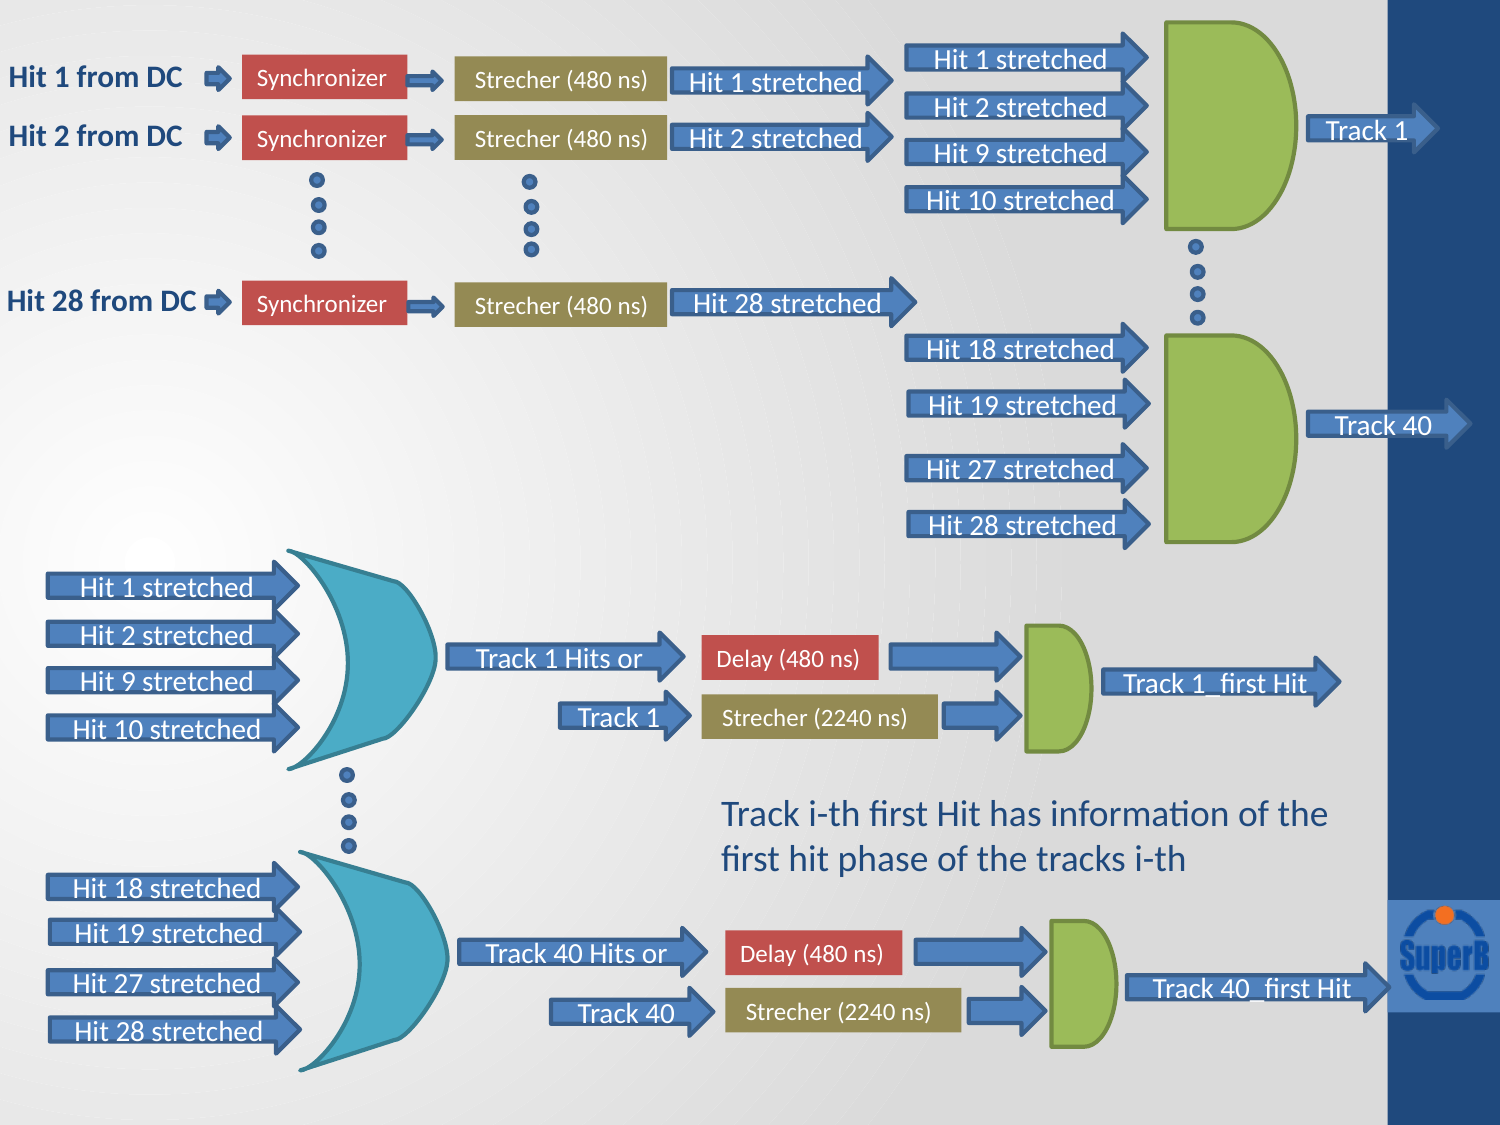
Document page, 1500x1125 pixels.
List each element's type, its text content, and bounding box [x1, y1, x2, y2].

text_box Strecher (480 ns) [454, 115, 668, 160]
text_box Hit 1 from DC [0, 48, 242, 101]
text_box [1049, 918, 1119, 1049]
text_box Hit 19 stretched [906, 377, 1151, 430]
text_box Hit 18 stretched [904, 321, 1149, 374]
text_box [405, 69, 444, 92]
text_box Strecher (2240 ns) [701, 694, 938, 739]
text_box Track 1 Hits or [445, 630, 686, 683]
text_box [941, 689, 1023, 742]
text_box Track 40 [548, 985, 716, 1038]
text_box Hit 9 stretched [904, 125, 1149, 175]
text_box [405, 128, 444, 151]
text_box [966, 984, 1048, 1037]
text_box [204, 65, 232, 92]
text_box [340, 792, 357, 809]
text_box Strecher (480 ns) [454, 56, 668, 102]
text_box [298, 849, 450, 1073]
text_box [888, 630, 1023, 683]
text_box [1187, 238, 1204, 255]
text_box Strecher (480 ns) [454, 282, 668, 327]
text_box Hit 1 stretched [45, 559, 301, 612]
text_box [523, 175, 538, 256]
text_box Hit 10 stretched [904, 173, 1149, 226]
text_box Hit 27 stretched [45, 956, 301, 1009]
text_box [1189, 263, 1206, 280]
text_box Strecher (2240 ns) [725, 987, 962, 1033]
text_box Track 1 [1305, 102, 1441, 155]
text_box Hit 18 stretched [45, 860, 301, 913]
text_box Track 40_first Hit [1124, 961, 1392, 1014]
text_box Hit 2 stretched [669, 110, 894, 163]
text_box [310, 173, 326, 258]
text_box [204, 288, 232, 316]
text_box [340, 838, 357, 854]
text_box Track 40 Hits or [457, 925, 709, 978]
text_box Hit 28 from DC [0, 273, 254, 326]
text_box Delay (480 ns) [725, 930, 903, 976]
text_box Hit 2 stretched [904, 82, 1149, 129]
text_box [286, 548, 438, 772]
text_box Hit 28 stretched [669, 276, 918, 329]
text_box Hit 28 stretched [47, 1003, 303, 1056]
text_box Hit 9 stretched [45, 654, 301, 704]
text_box Hit 2 from DC [0, 107, 254, 160]
text_box [340, 814, 357, 831]
text_box Track 1_first Hit [1101, 655, 1342, 708]
text_box [1189, 286, 1206, 303]
text_box Delay (480 ns) [701, 635, 879, 680]
text_box Hit 2 stretched [45, 610, 301, 657]
text_box [1164, 333, 1299, 545]
text_box [406, 295, 445, 318]
text_box Synchronizer [242, 115, 408, 161]
text_box Hit 28 stretched [906, 498, 1151, 551]
text_box [204, 124, 232, 151]
text_box Hit 1 stretched [904, 31, 1149, 84]
text_box Hit 27 stretched [904, 442, 1149, 495]
text_box [339, 767, 355, 783]
text_box Hit 1 stretched [669, 54, 894, 107]
text_box Synchronizer [242, 54, 408, 100]
text_box Track 1 [557, 689, 692, 742]
picture [1399, 905, 1490, 1000]
text_box Track 40 [1305, 397, 1473, 450]
text_box Hit 19 stretched [47, 905, 303, 958]
text_box [1164, 20, 1299, 232]
text_box Synchronizer [242, 280, 408, 326]
text_box [1024, 623, 1094, 754]
text_box Track i-th first Hit has information of the first hit phase of the tracks i-th [706, 781, 1390, 887]
text_box Hit 10 stretched [45, 701, 301, 754]
text_box [1189, 309, 1206, 326]
text_box [913, 925, 1048, 978]
